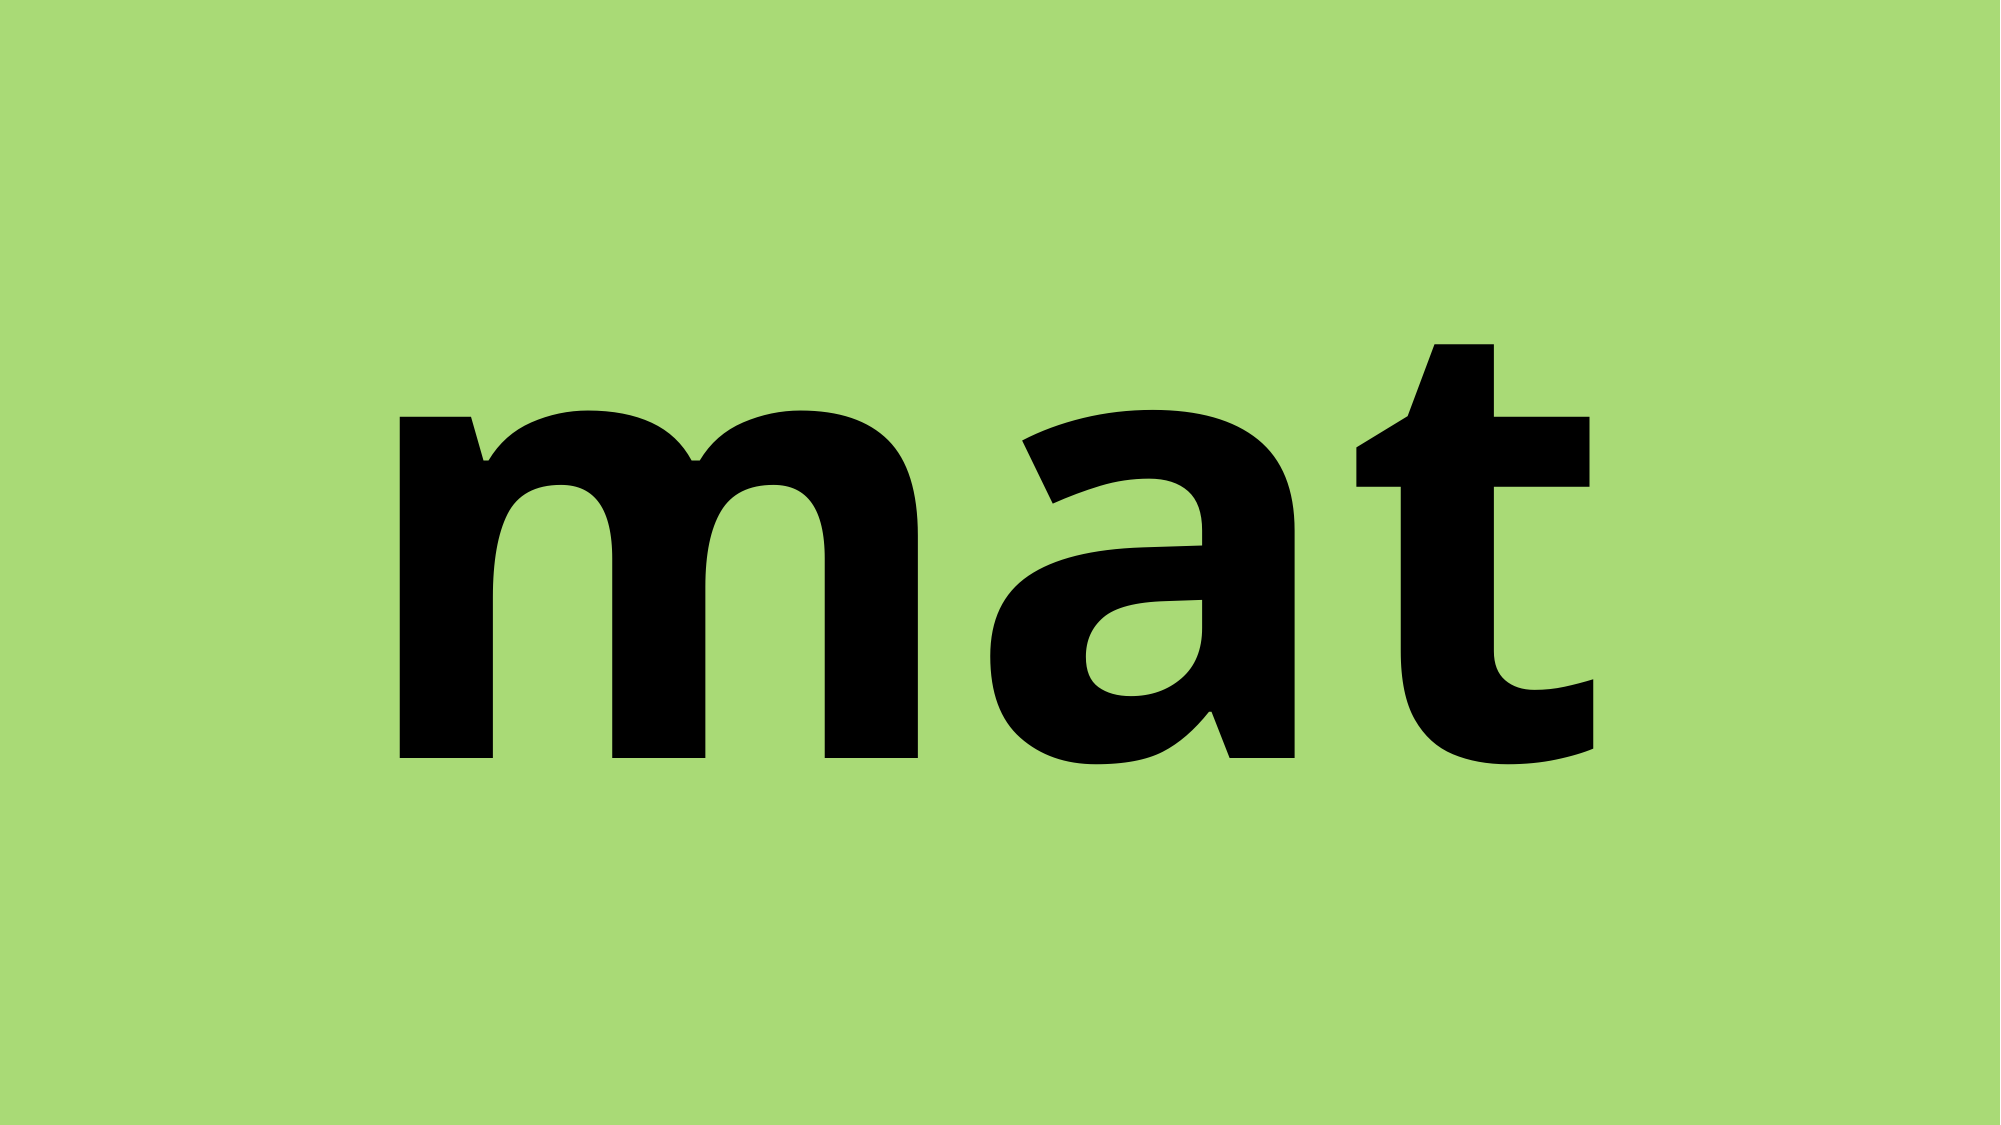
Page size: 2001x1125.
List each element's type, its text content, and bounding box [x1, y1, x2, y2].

title mat [119, 447, 1845, 666]
